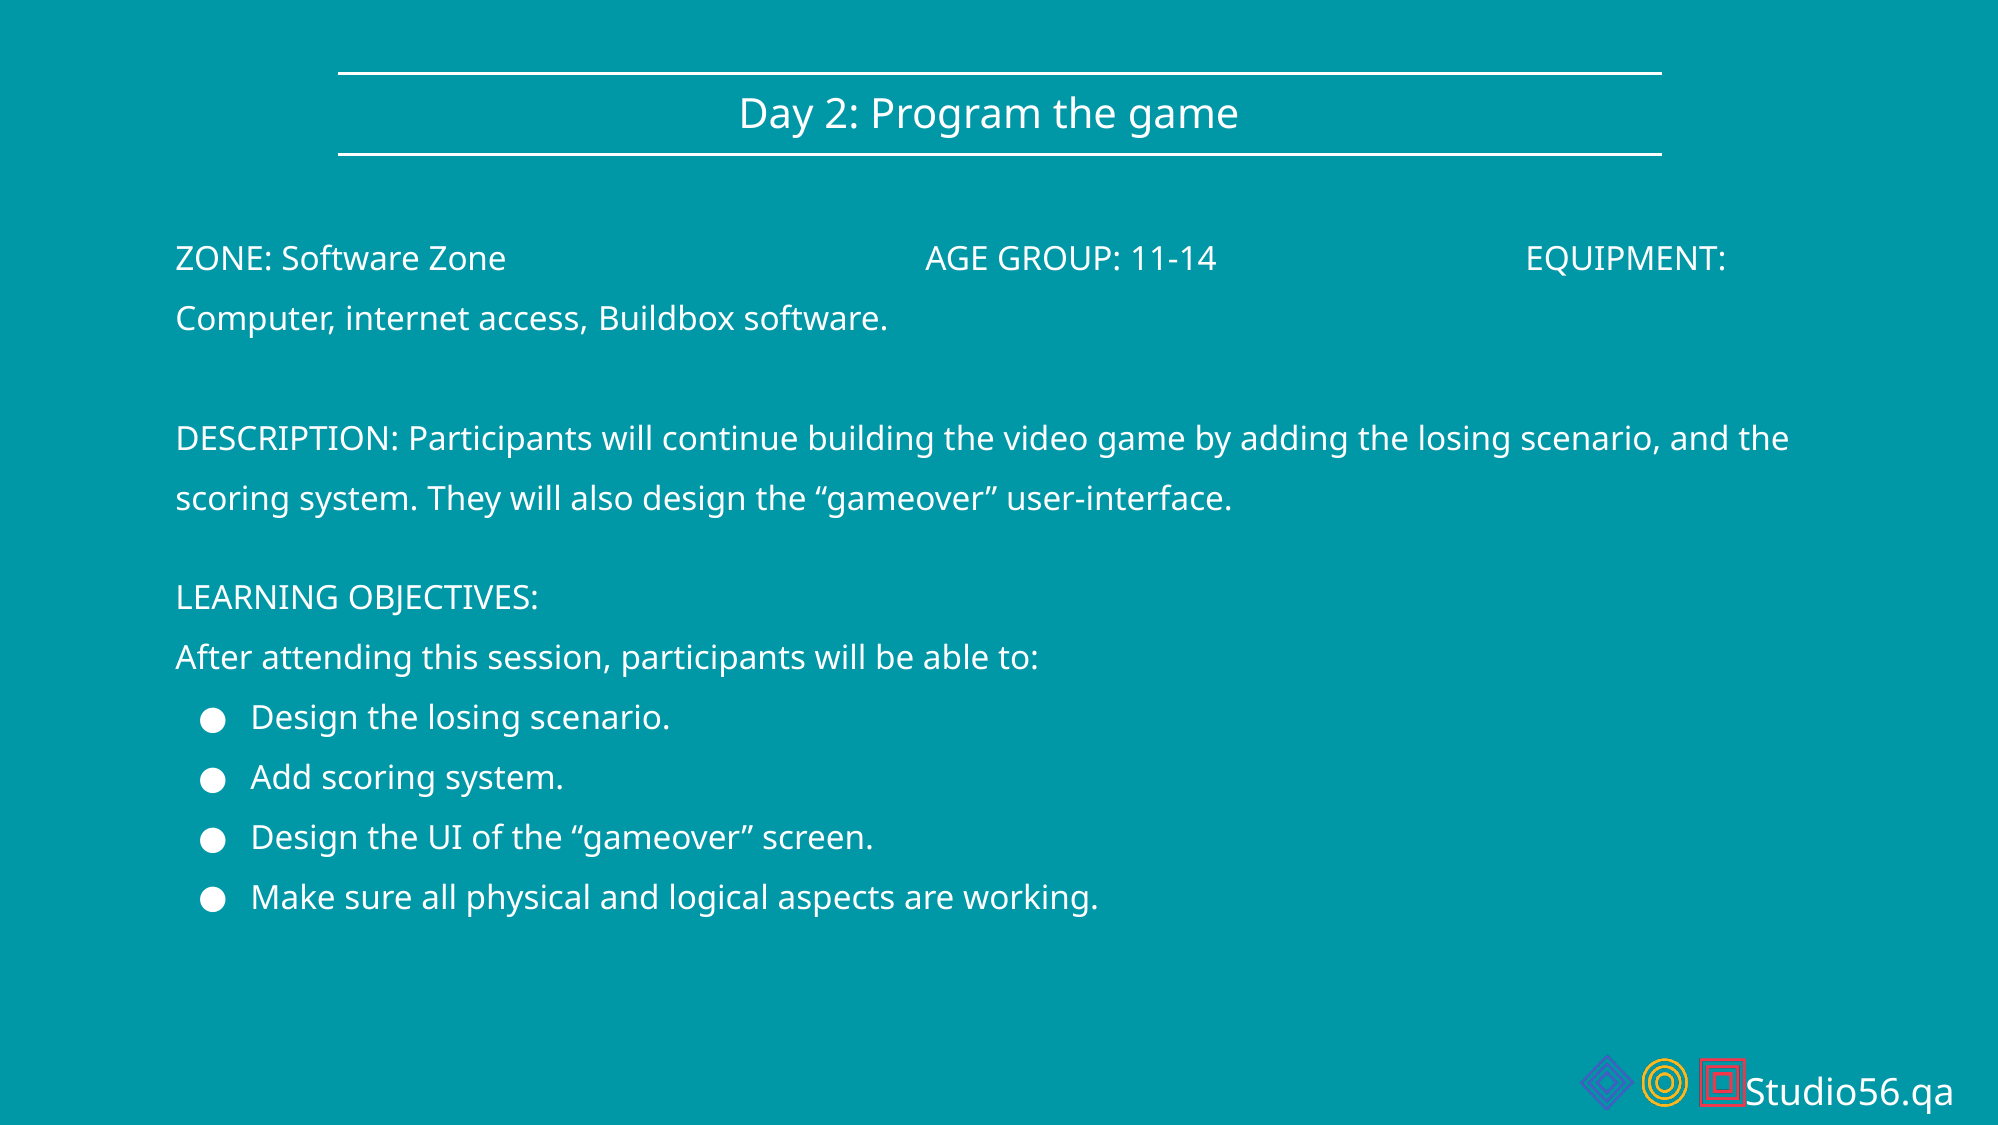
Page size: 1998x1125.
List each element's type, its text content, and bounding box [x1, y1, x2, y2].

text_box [337, 73, 1662, 155]
text_box Studio56.qa [1747, 1060, 1963, 1121]
picture [1577, 1051, 1750, 1113]
text_box Day 2: Program the game [318, 66, 1681, 157]
text_box ZONE: Software Zone AGE GROUP: 11-14 EQUIPMENT: Computer, internet access, Buildbox software. DESCRIPTION: Participants will continue building the video game by adding the losing scenario, and the scoring system. They will also design the “gameover” user-interface. LEARNING OBJECTIVES: After attending this session, participants will be able to: Design the losing scenario. Add scoring system. Design the UI of the “gameover” screen. Make sure all physical and logical aspects are working. [155, 197, 1843, 1056]
